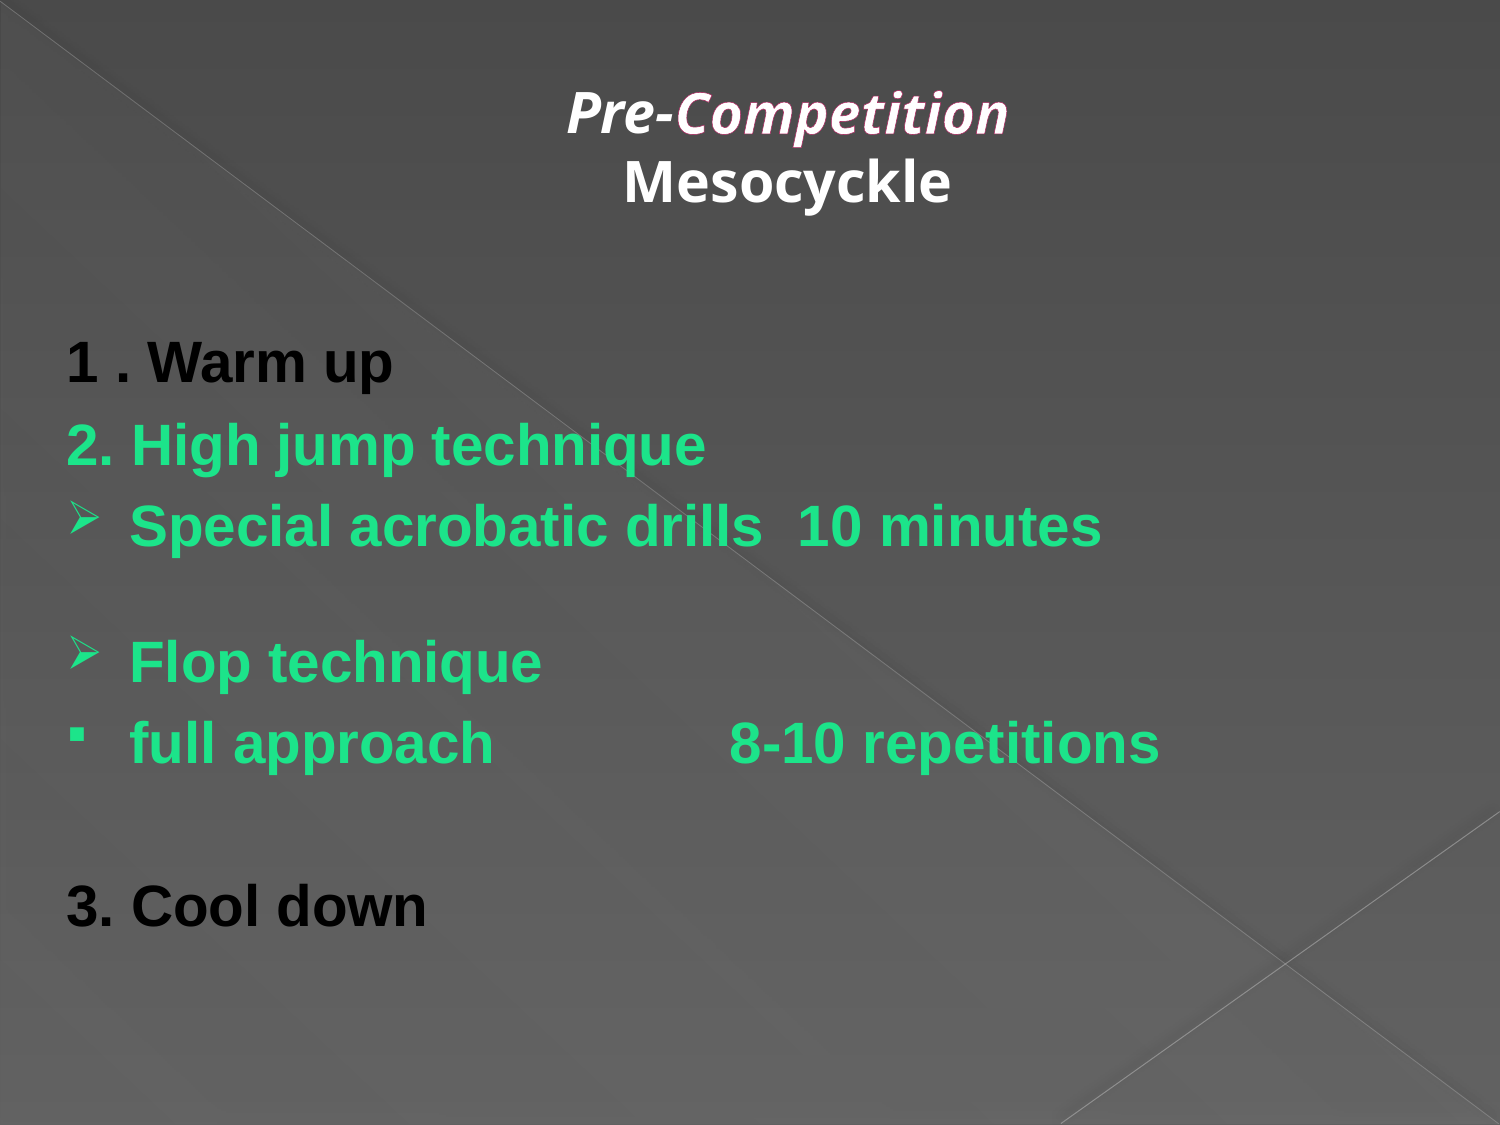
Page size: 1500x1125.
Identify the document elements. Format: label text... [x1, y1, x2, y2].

title Pre-Competition Mesocyckle [0, 0, 1500, 291]
list 1 . Warm up 2. High jump technique Special acrobatic drills 10 minutes Flop technique full approach 8-10 repetitions 3. Cool down [41, 243, 1483, 1125]
